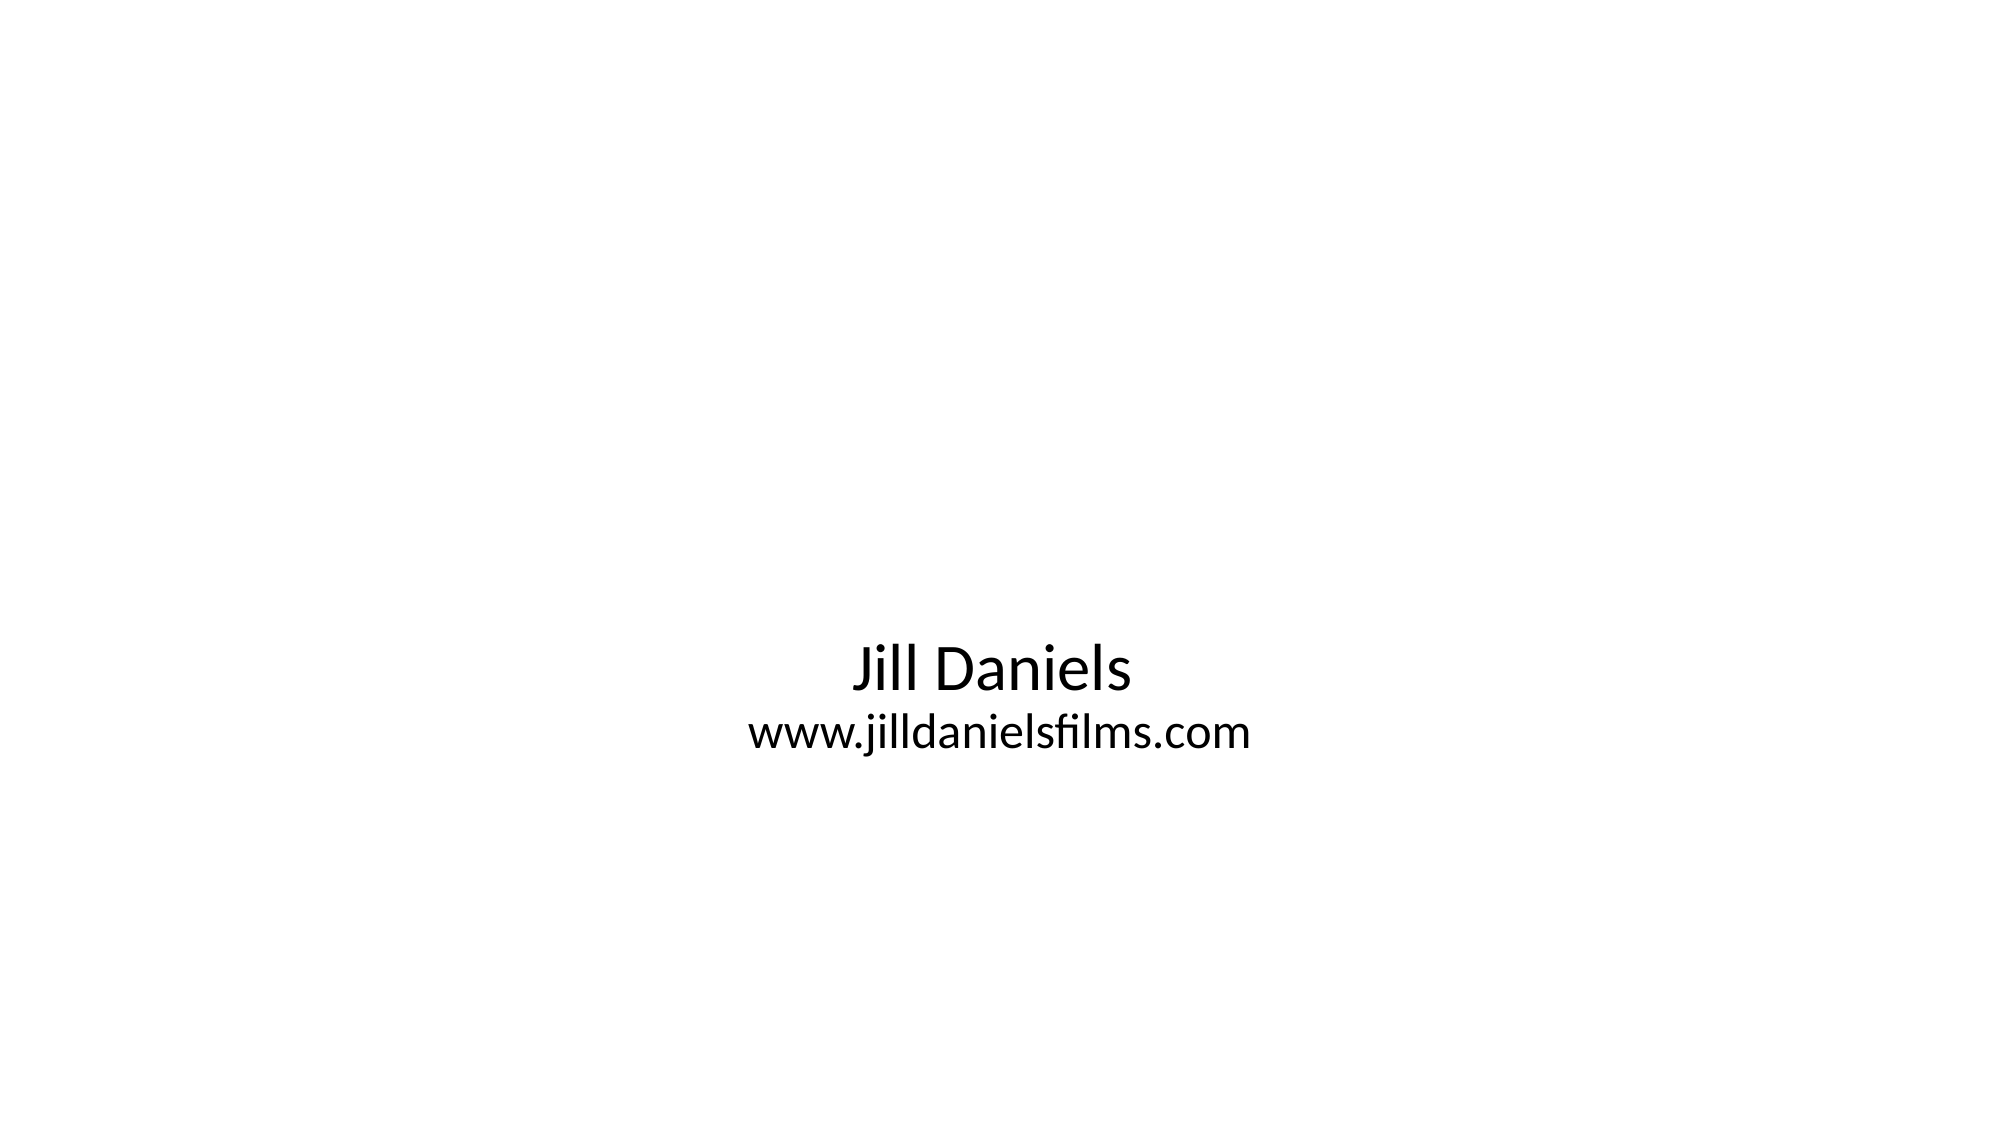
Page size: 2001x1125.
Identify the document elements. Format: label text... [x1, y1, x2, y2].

list Jill Daniels www.jilldanielsfilms.com [137, 562, 1863, 1014]
